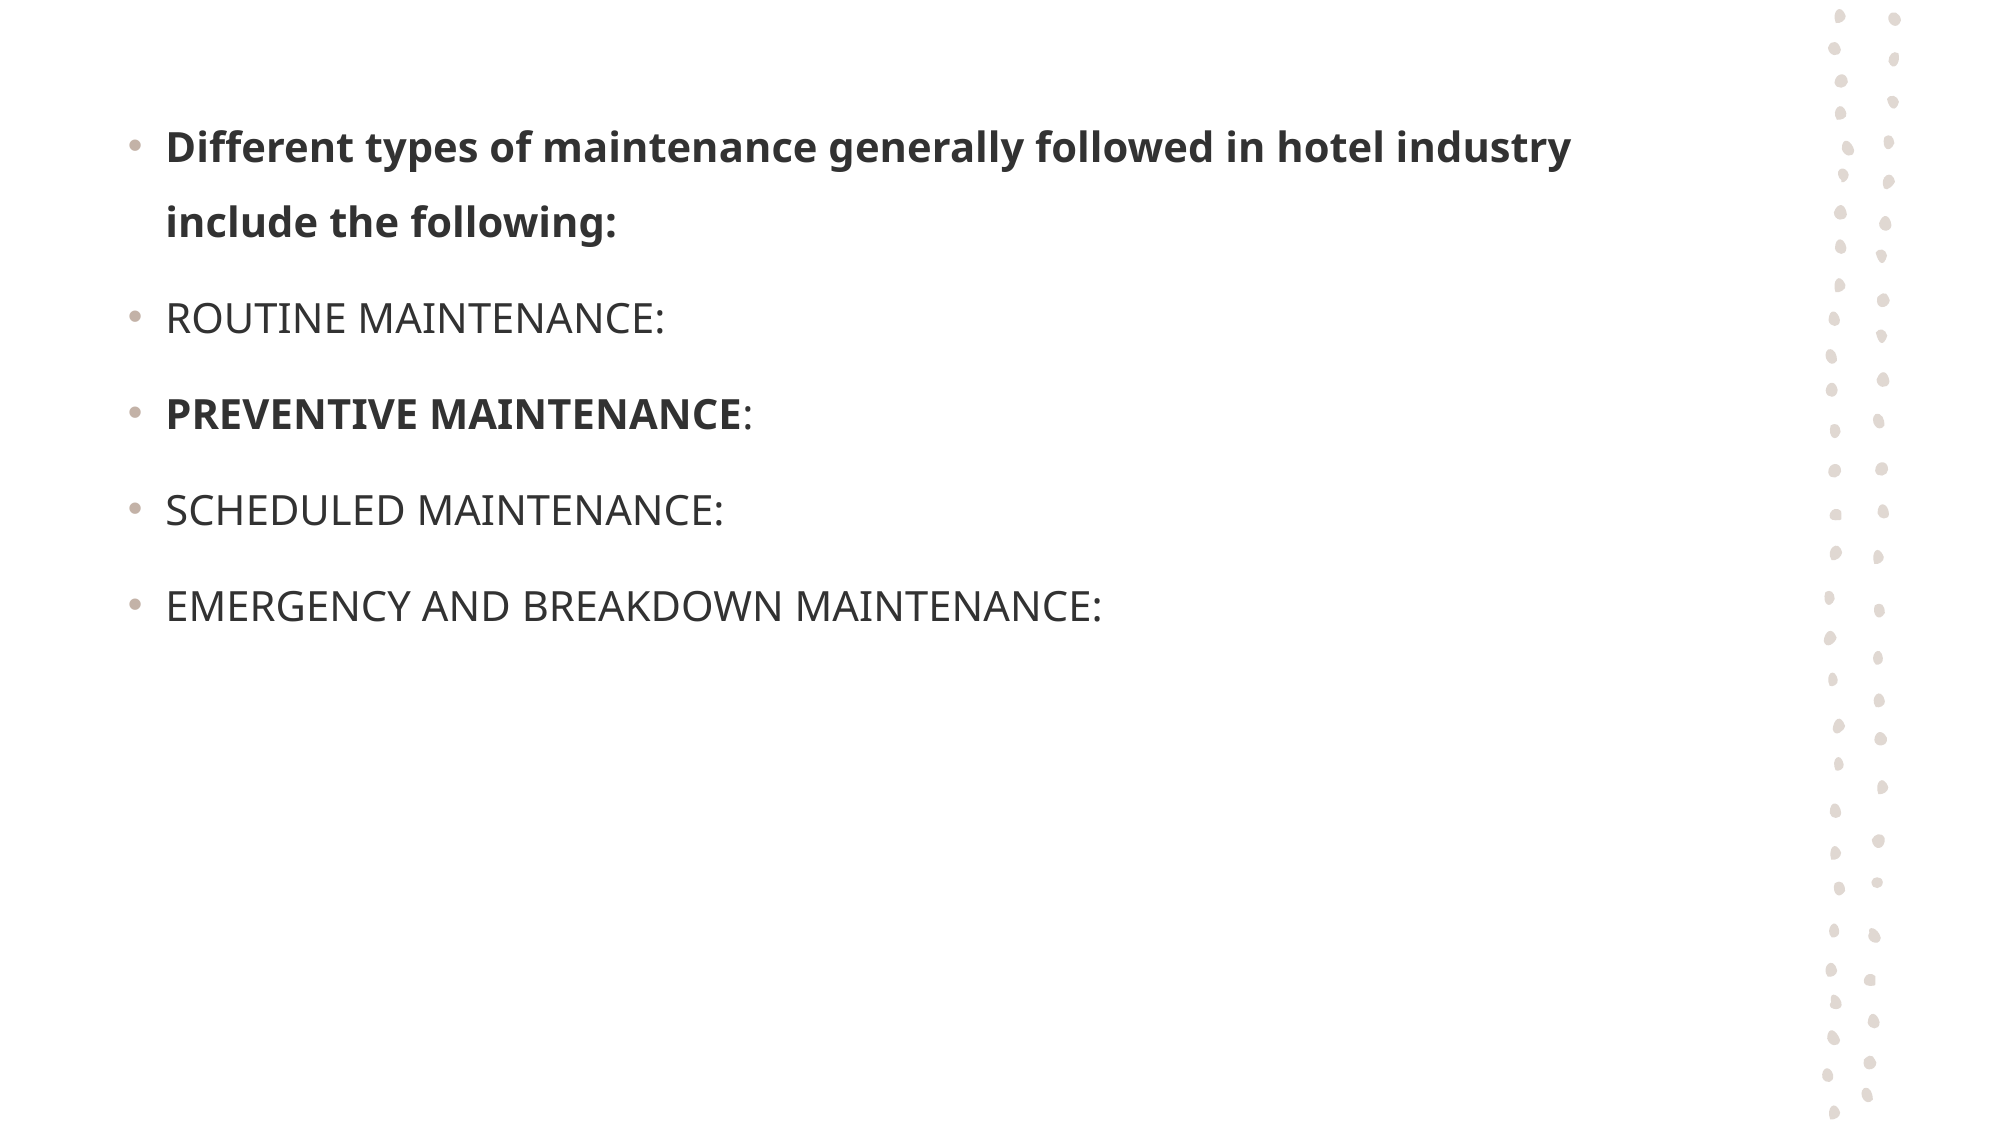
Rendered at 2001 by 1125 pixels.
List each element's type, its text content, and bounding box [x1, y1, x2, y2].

list Different types of maintenance generally followed in hotel industry include the following: ROUTINE MAINTENANCE: PREVENTIVE MAINTENANCE: SCHEDULED MAINTENANCE: EMERGENCY AND BREAKDOWN MAINTENANCE: [112, 87, 1694, 802]
